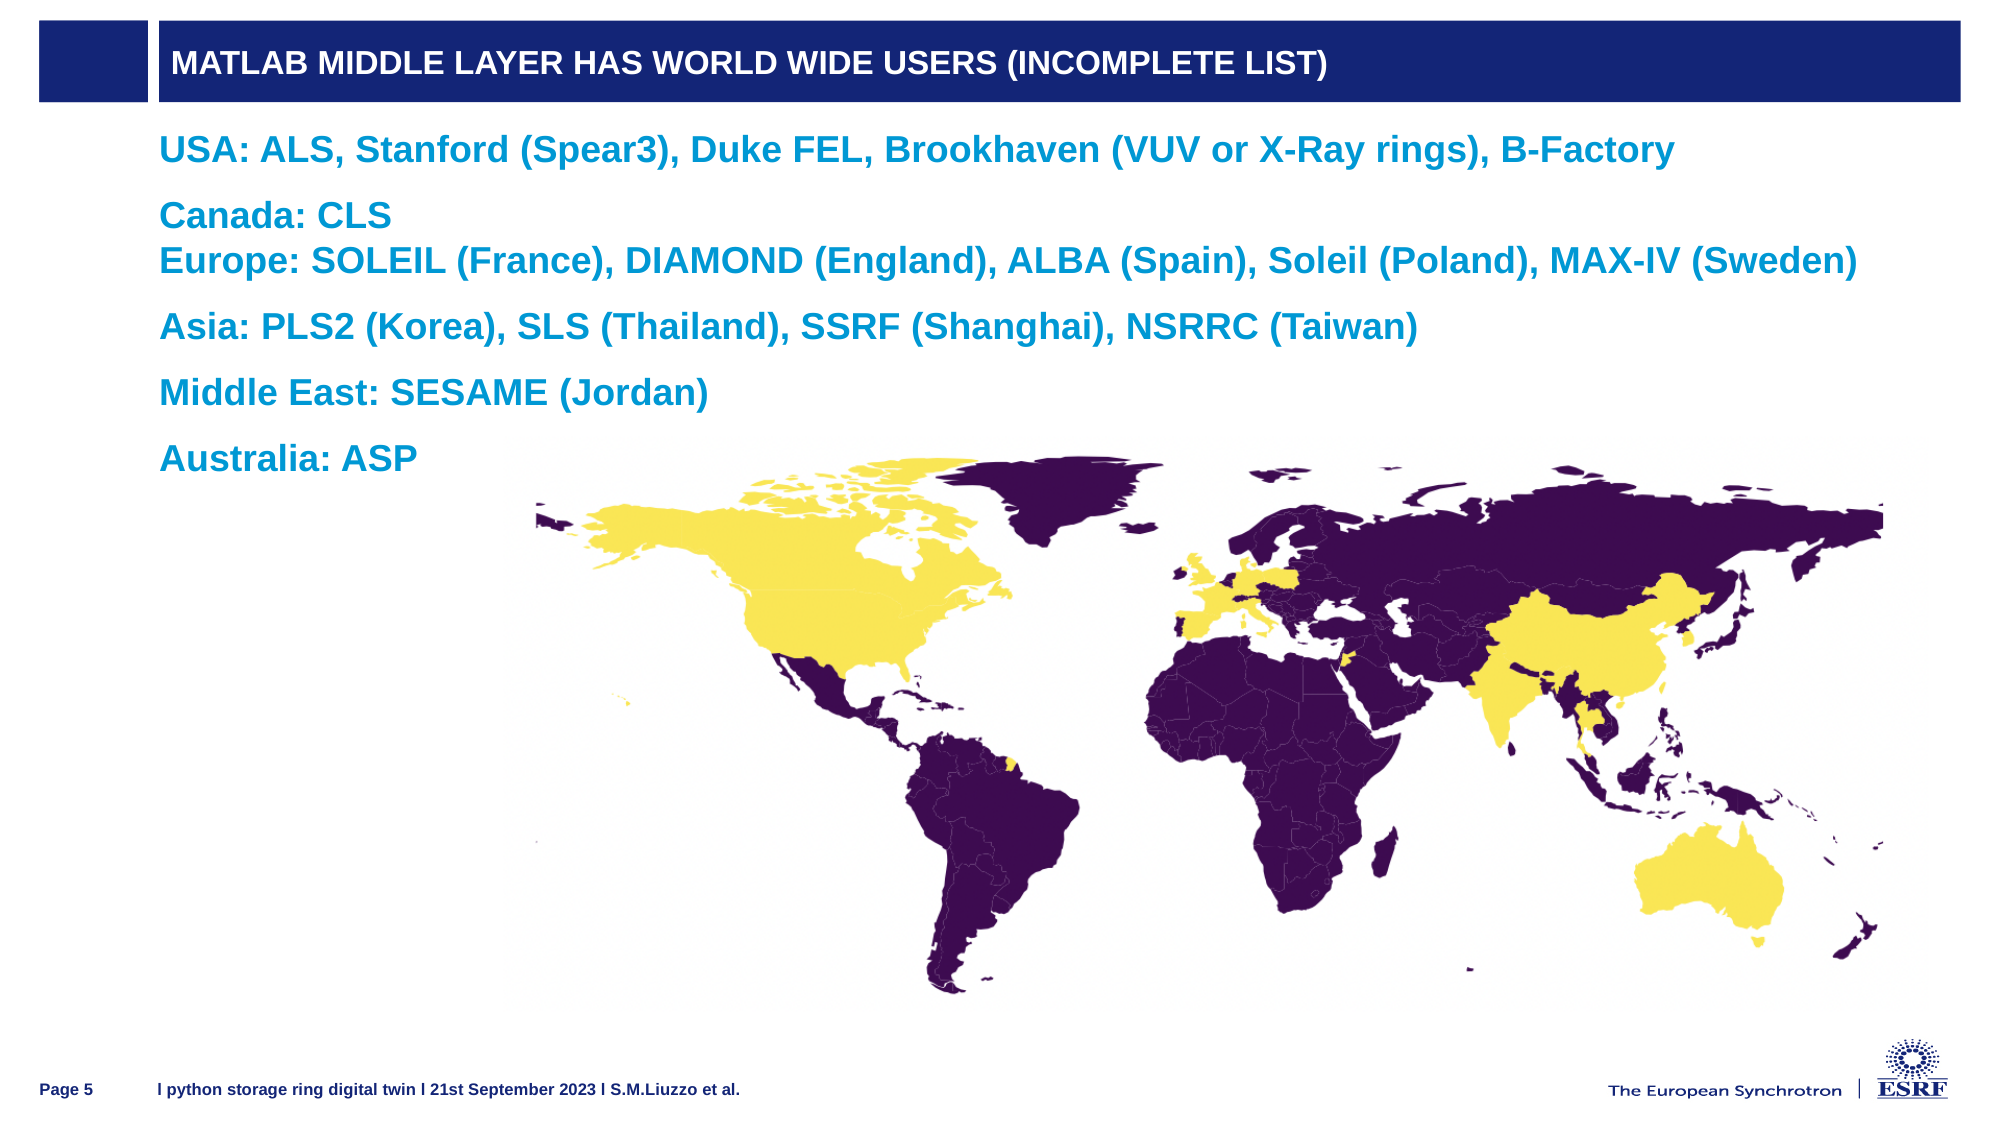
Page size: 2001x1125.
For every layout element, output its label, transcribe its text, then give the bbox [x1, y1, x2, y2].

list USA: ALS, Stanford (Spear3), Duke FEL, Brookhaven (VUV or X-Ray rings), B-Factory Canada: CLS Europe: SOLEIL (France), DIAMOND (England), ALBA (Spain), Soleil (Poland), MAX-IV (Sweden) Asia: PLS2 (Korea), SLS (Thailand), SSRF (Shanghai), NSRRC (Taiwan) Middle East: SESAME (Jordan) Australia: ASP [159, 125, 1961, 1012]
title Matlab Middle layer has World wide users (incomplete list) [159, 20, 1961, 103]
picture [503, 436, 1930, 1012]
footer l python storage ring digital twin l 21st September 2023 l S.M.Liuzzo et al. [157, 1063, 1496, 1099]
slide_number Page 5 [39, 1063, 130, 1099]
picture [1566, 1018, 2000, 1125]
